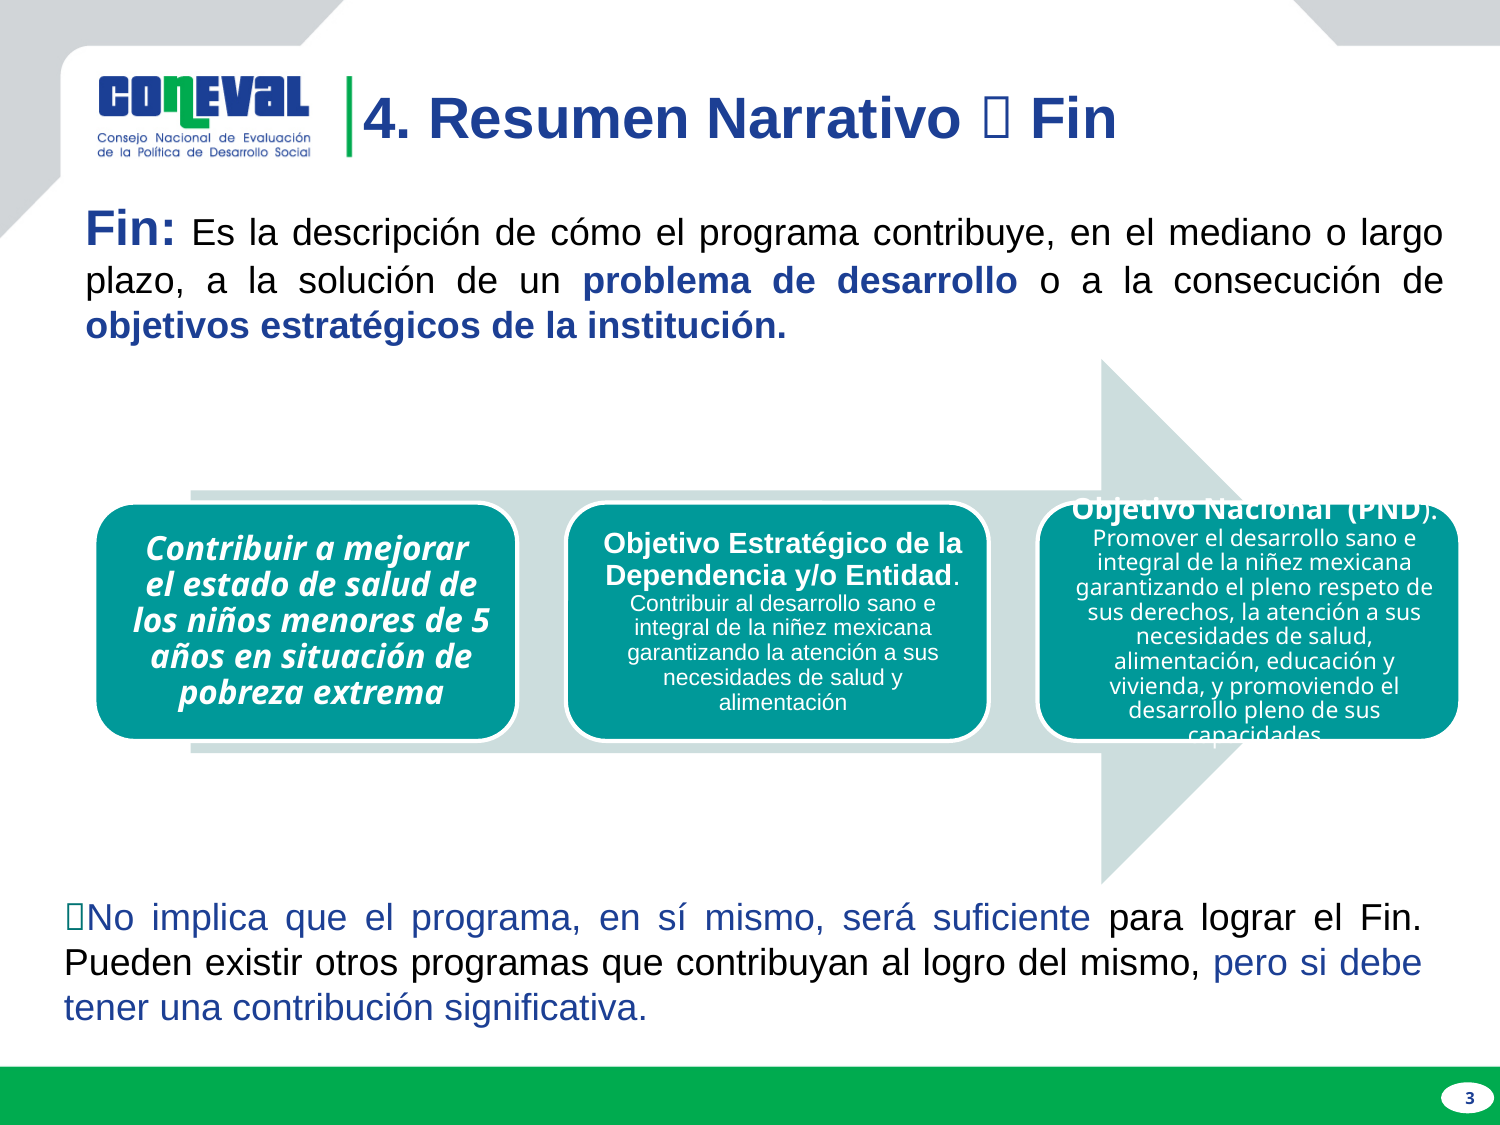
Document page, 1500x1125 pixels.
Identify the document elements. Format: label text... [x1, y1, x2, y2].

text_box Fin: Es la descripción de cómo el programa contribuye, en el mediano o largo plazo, a la solución de un problema de desarrollo o a la consecución de objetivos estratégicos de la institución. [70, 188, 1459, 353]
text_box No implica que el programa, en sí mismo, será suficiente para lograr el Fin. Pueden existir otros programas que contribuyan al logro del mismo, pero si debe tener una contribución significativa. [49, 885, 1438, 1036]
slide_number 3 [1422, 1080, 1491, 1115]
text_box 4. Resumen Narrativo  Fin [348, 72, 1486, 158]
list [94, 358, 1461, 885]
picture [0, 0, 1500, 1125]
